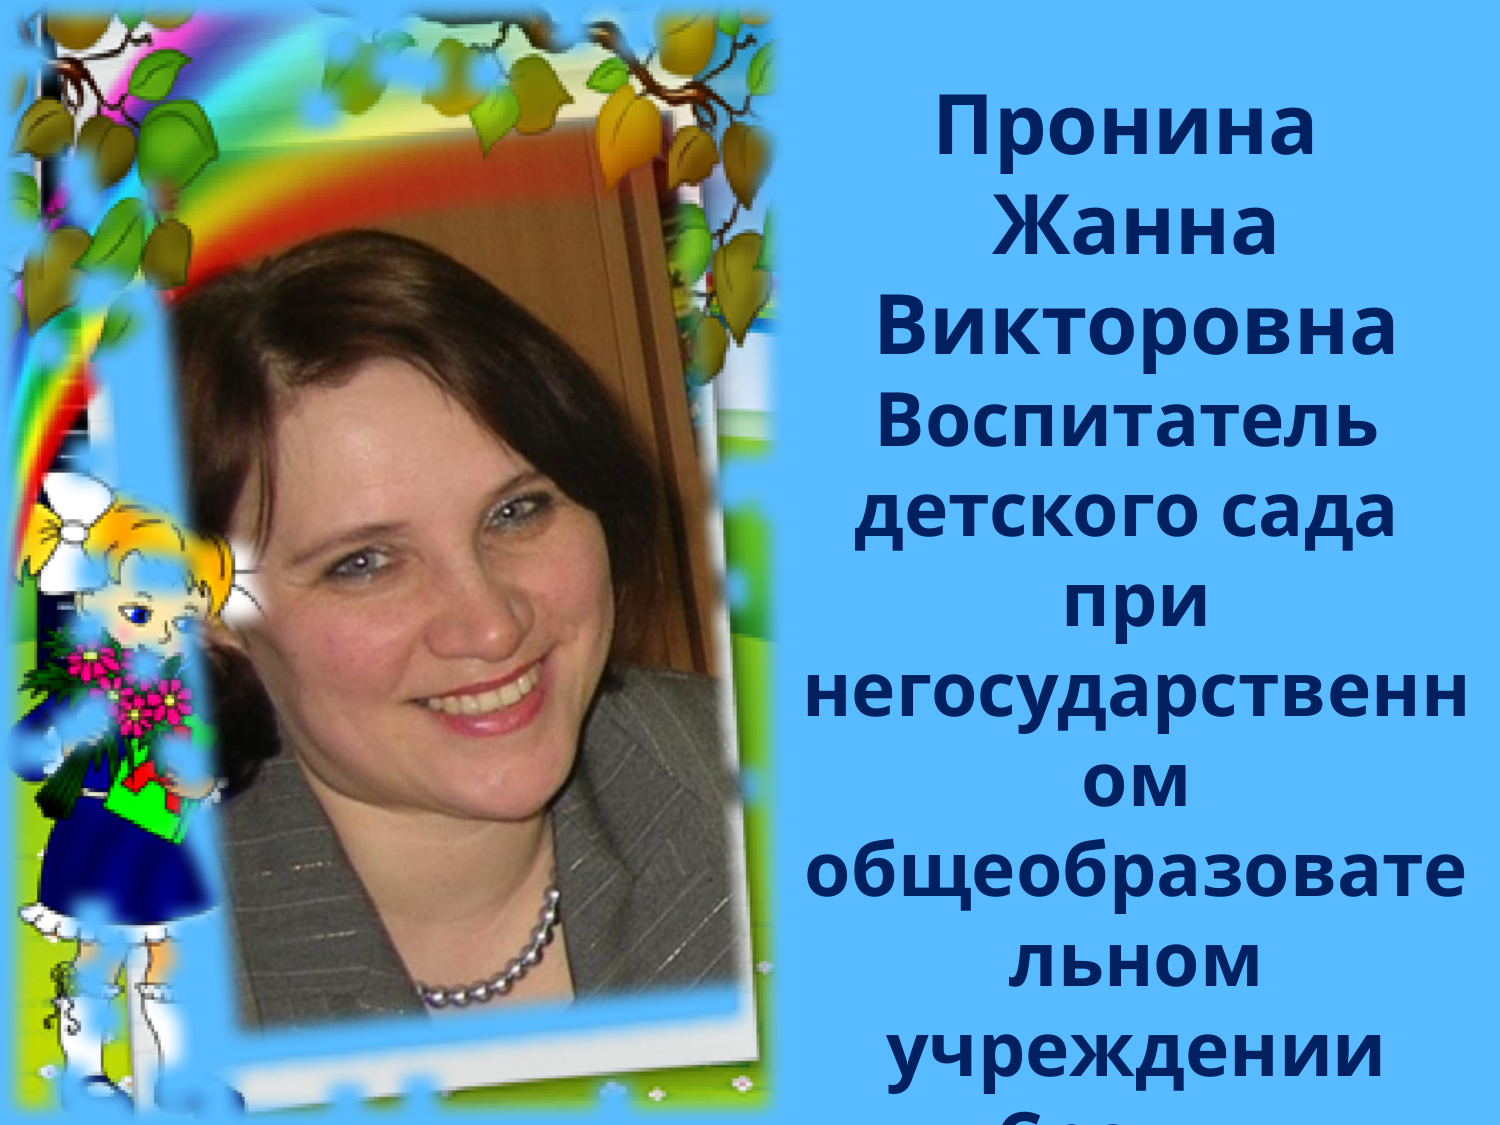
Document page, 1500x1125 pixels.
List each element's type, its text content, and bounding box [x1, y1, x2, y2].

text_box Пронина Жанна Викторовна Воспитатель детского сада при негосударственном общеобразовательном учреждении «Средняя общеобразовательная школа № 48 ОАО «РЖД» [790, 63, 1500, 1125]
picture [0, 0, 786, 1125]
